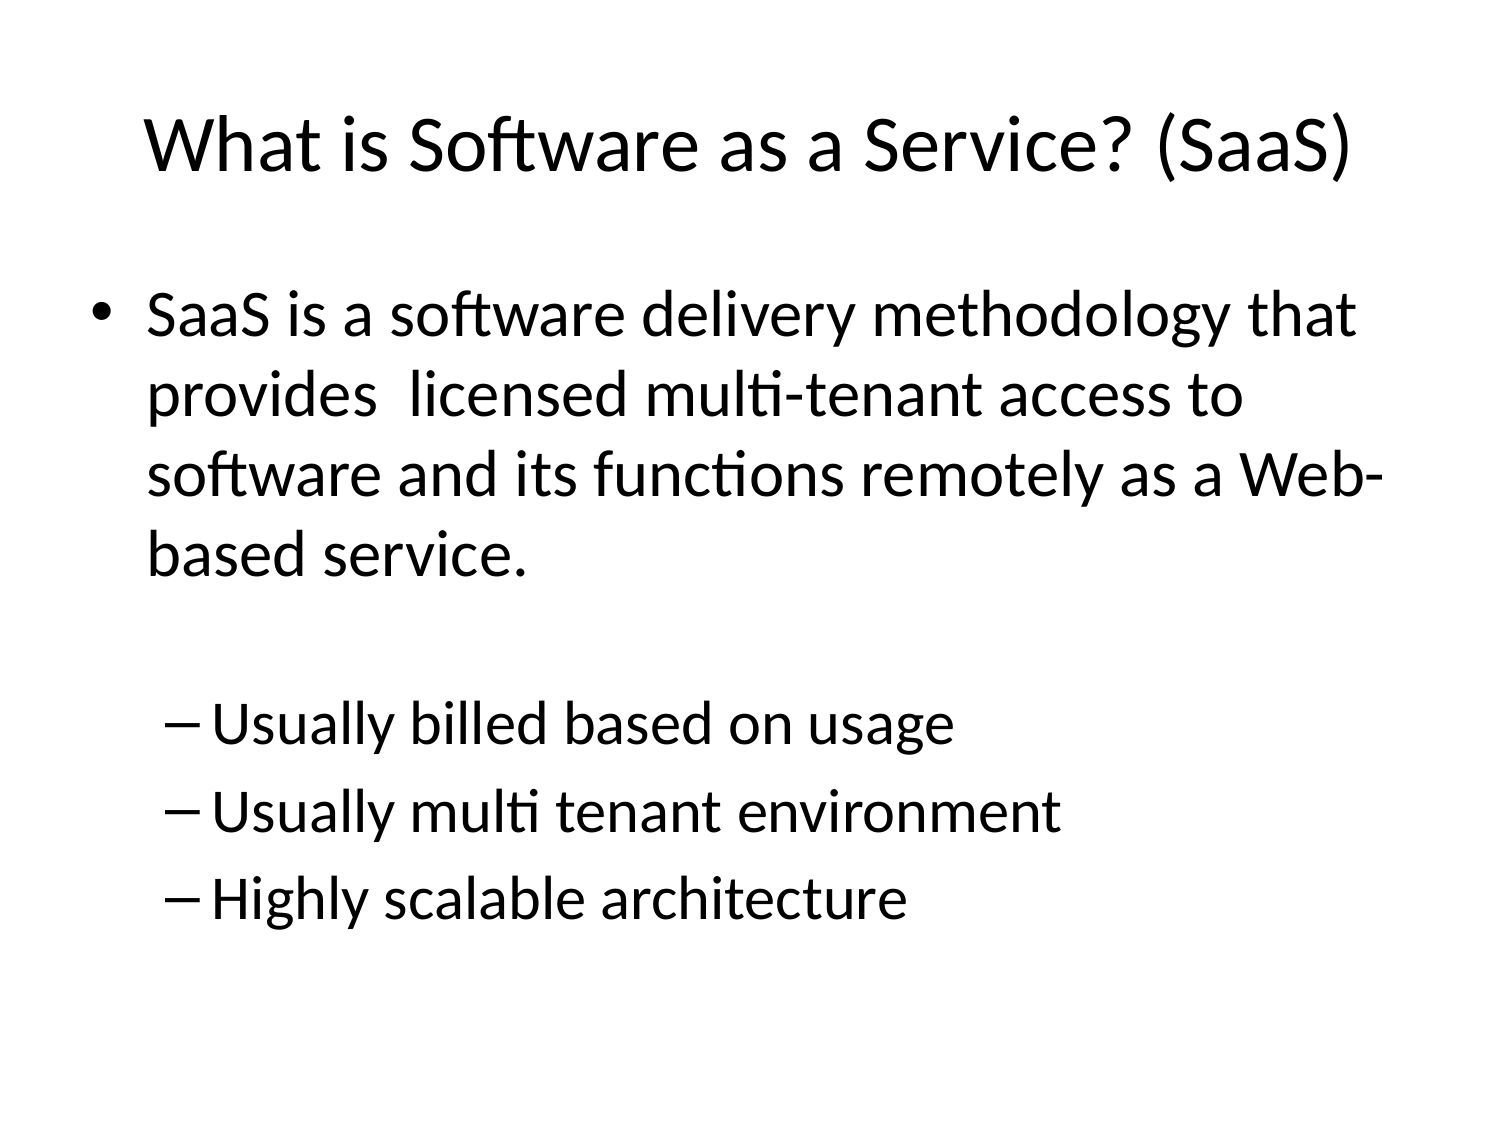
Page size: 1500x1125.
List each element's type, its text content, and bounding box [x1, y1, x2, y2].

title What is Software as a Service? (SaaS) [75, 45, 1425, 233]
list SaaS is a software delivery methodology that provides licensed multi-tenant access to software and its functions remotely as a Web-based service. Usually billed based on usage Usually multi tenant environment Highly scalable architecture [75, 262, 1425, 1005]
